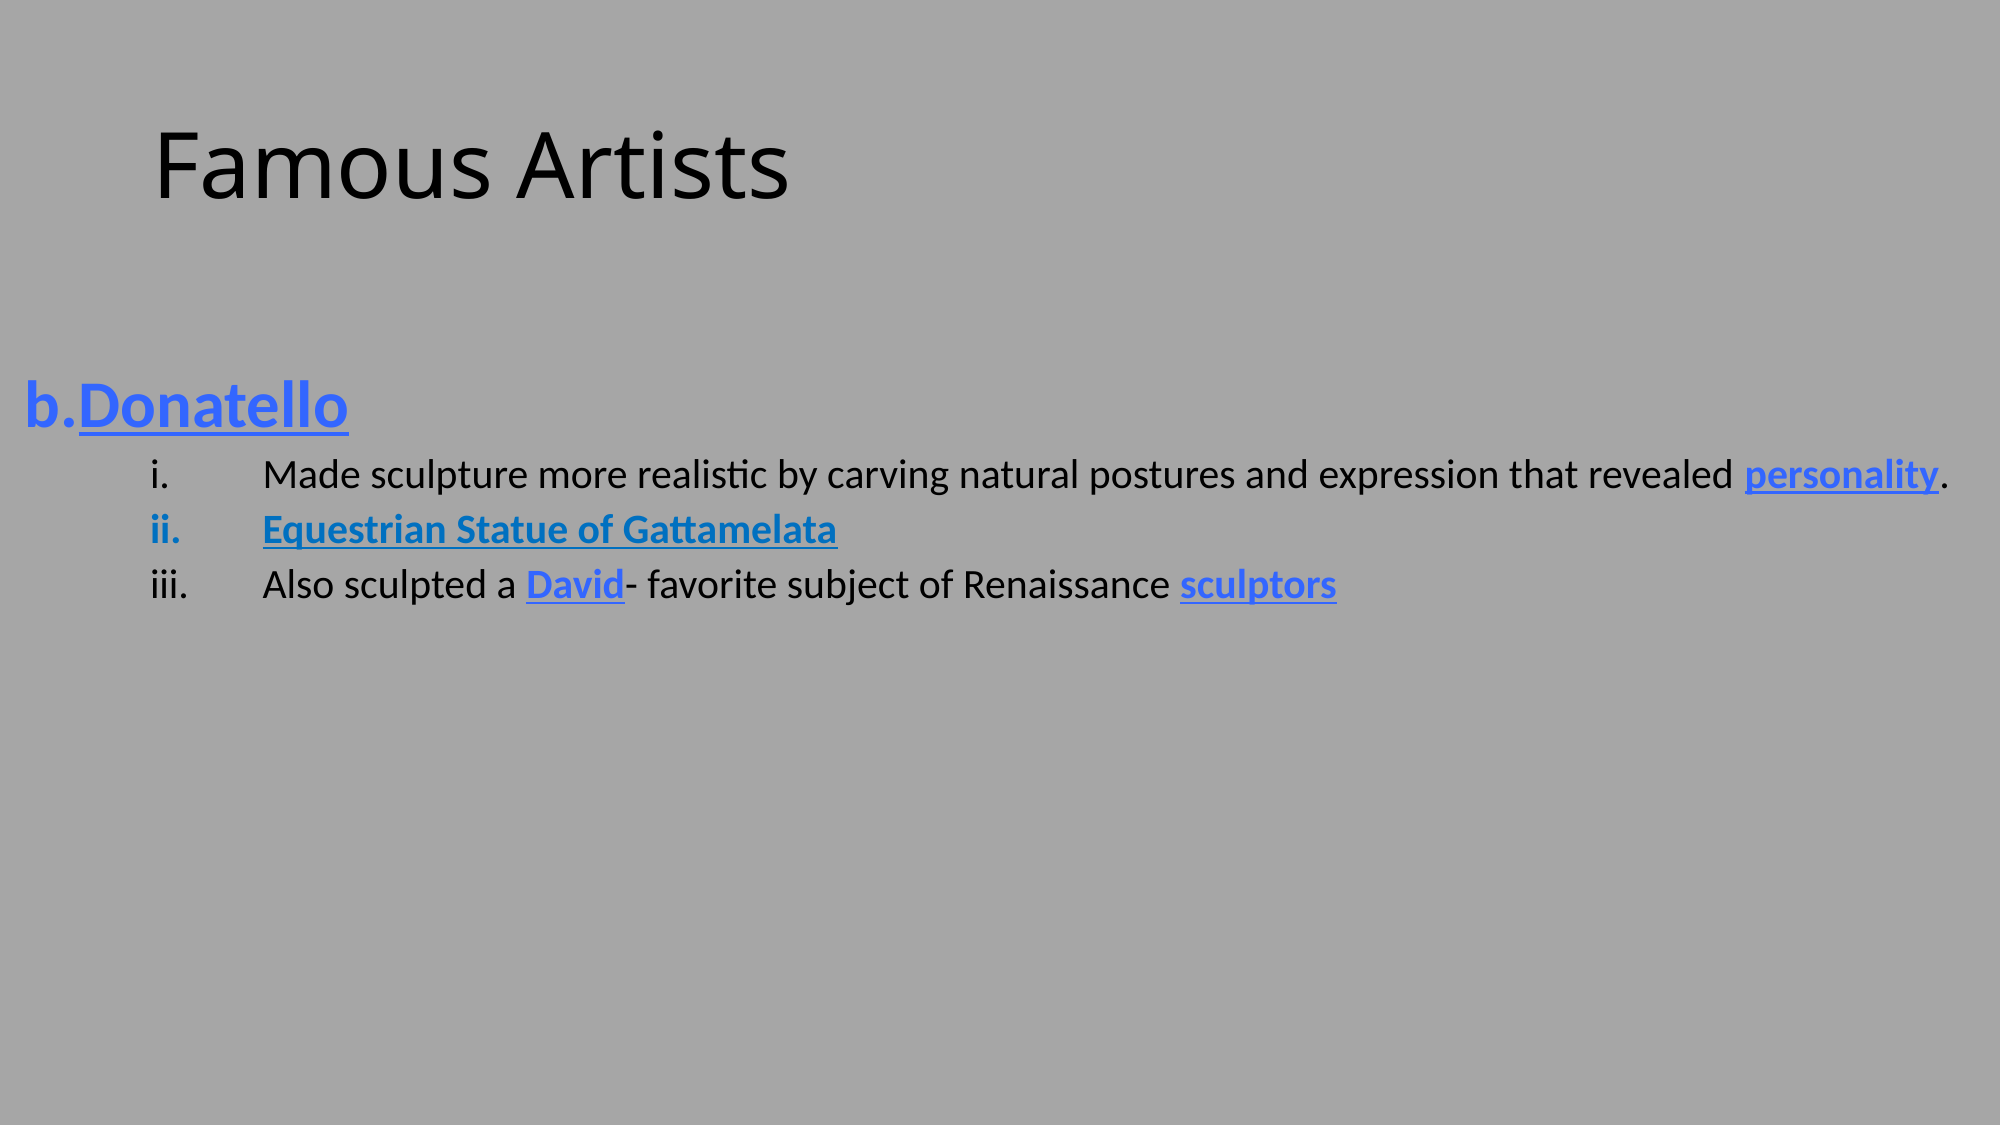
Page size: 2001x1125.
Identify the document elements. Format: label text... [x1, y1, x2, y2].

list Donatello Made sculpture more realistic by carving natural postures and expression that revealed personality. Equestrian Statue of Gattamelata Also sculpted a David- favorite subject of Renaissance sculptors [0, 362, 2000, 963]
title Famous Artists [137, 59, 1863, 278]
